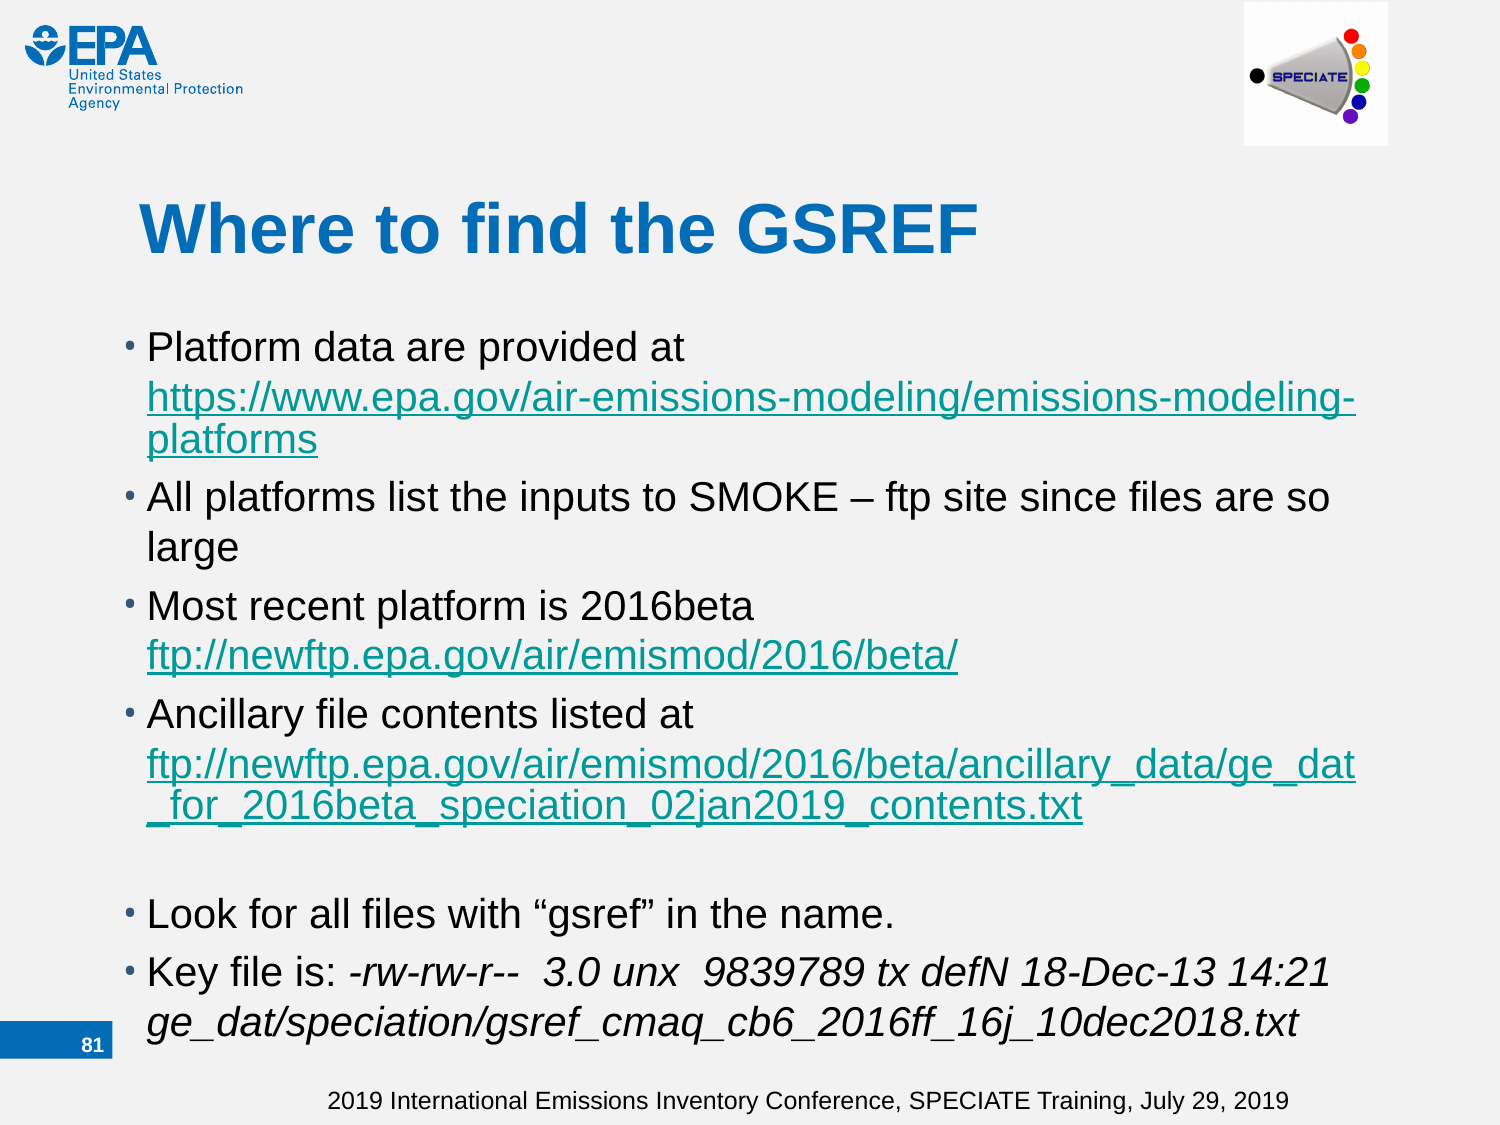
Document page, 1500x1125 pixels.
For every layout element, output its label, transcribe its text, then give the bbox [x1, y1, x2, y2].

title Where to find the GSREF [125, 174, 1375, 312]
footer 2019 International Emissions Inventory Conference, SPECIATE Training, July 29, 2019 [312, 1077, 1325, 1125]
picture [1244, 2, 1388, 146]
slide_number 80 [4, 1025, 105, 1063]
list Platform data are provided at https://www.epa.gov/air-emissions-modeling/emissions-modeling-platforms All platforms list the inputs to SMOKE – ftp site since files are so large Most recent platform is 2016beta ftp://newftp.epa.gov/air/emismod/2016/beta/ Ancillary file contents listed at ftp://newftp.epa.gov/air/emismod/2016/beta/ancillary_data/ge_dat_for_2016beta_speciation_02jan2019_contents.txt Look for all files with “gsref” in the name. Key file is: -rw-rw-r-- 3.0 unx 9839789 tx defN 18-Dec-13 14:21 ge_dat/speciation/gsref_cmaq_cb6_2016ff_16j_10dec2018.txt [104, 312, 1380, 875]
